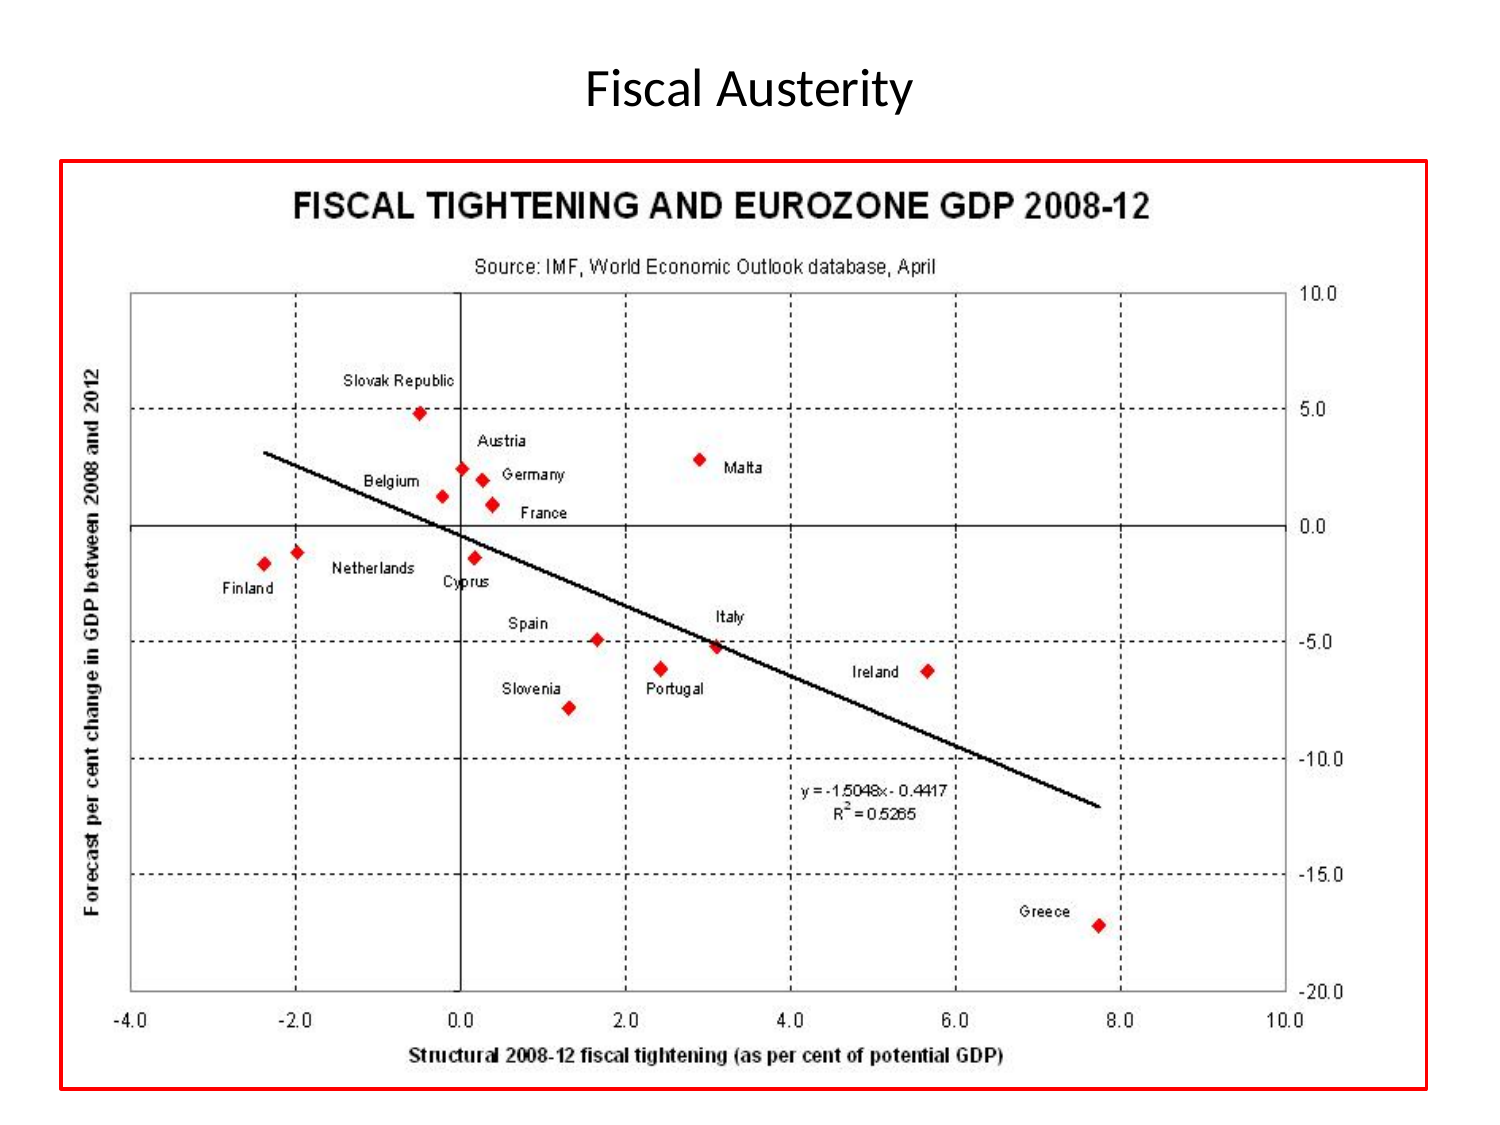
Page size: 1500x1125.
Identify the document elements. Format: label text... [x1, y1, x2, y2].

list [62, 162, 1426, 1088]
title Fiscal Austerity [75, 45, 1425, 125]
